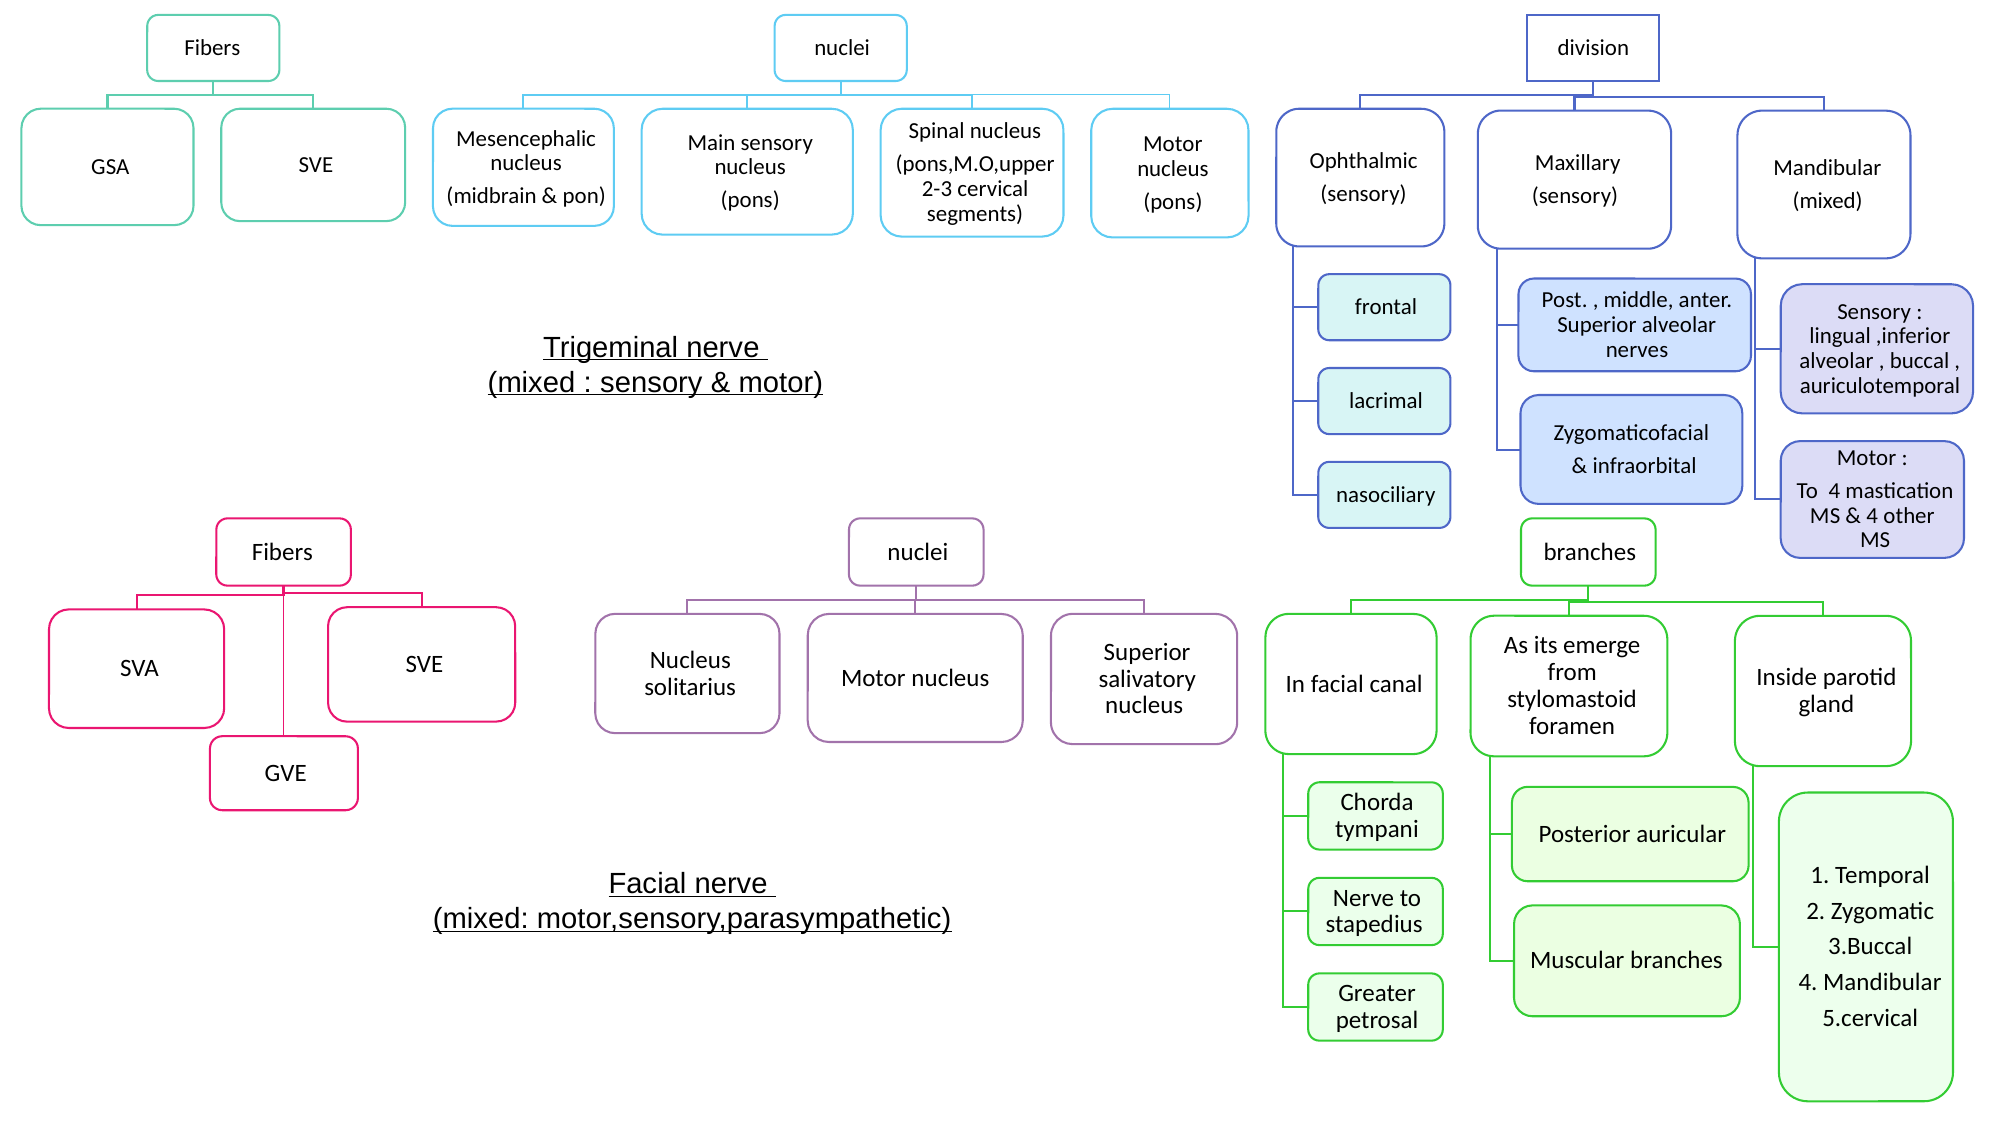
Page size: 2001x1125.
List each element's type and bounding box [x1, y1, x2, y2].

text_box [0, 373, 1954, 1125]
text_box [20, 0, 1974, 723]
